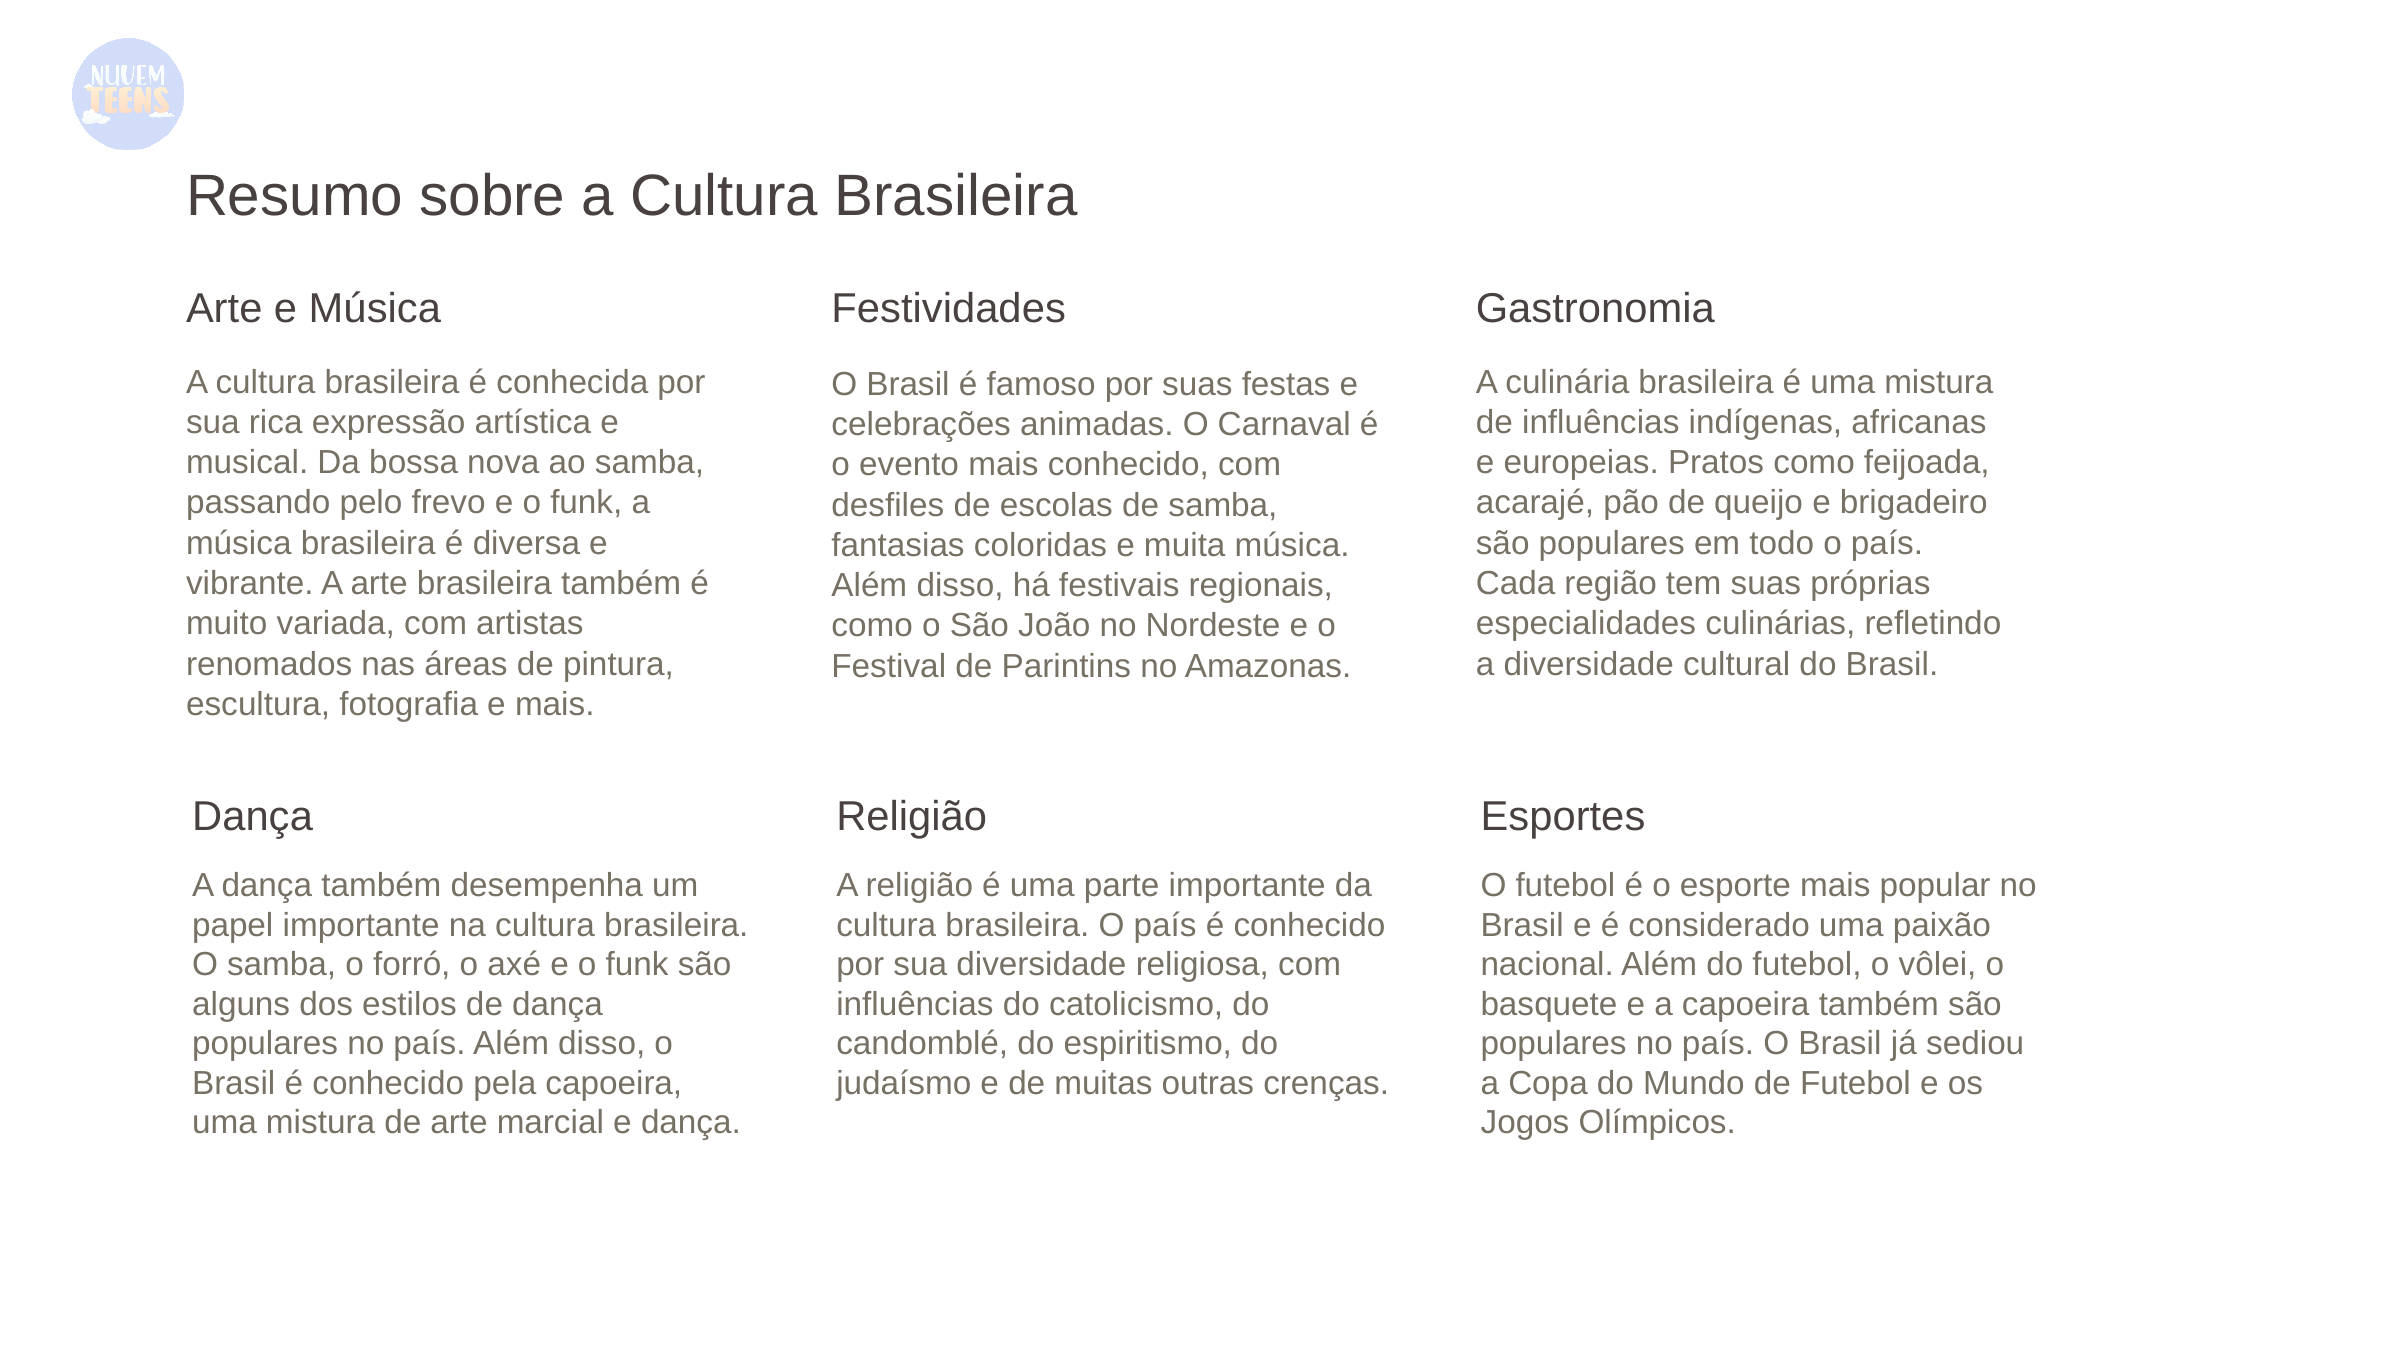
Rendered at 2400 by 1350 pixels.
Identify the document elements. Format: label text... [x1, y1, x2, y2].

text_box A dança também desempenha um papel importante na cultura brasileira. O samba, o forró, o axé e o funk são alguns dos estilos de dança populares no país. Além disso, o Brasil é conhecido pela capoeira, uma mistura de arte marcial e dança. [189, 862, 752, 1142]
text_box A cultura brasileira é conhecida por sua rica expressão artística e musical. Da bossa nova ao samba, passando pelo frevo e o funk, a música brasileira é diversa e vibrante. A arte brasileira também é muito variada, com artistas renomados nas áreas de pintura, escultura, fotografia e mais. [183, 357, 717, 722]
text_box Dança [189, 786, 405, 839]
text_box Religião [833, 786, 1100, 839]
text_box Gastronomia [1473, 278, 1913, 331]
text_box Festividades [828, 278, 1200, 331]
text_box O Brasil é famoso por suas festas e celebrações animadas. O Carnaval é o evento mais conhecido, com desfiles de escolas de samba, fantasias coloridas e muita música. Além disso, há festivais regionais, como o São João no Nordeste e o Festival de Parintins no Amazonas. [828, 359, 1397, 684]
text_box Arte e Música [183, 278, 538, 331]
picture [72, 38, 184, 150]
text_box O futebol é o esporte mais popular no Brasil e é considerado uma paixão nacional. Além do futebol, o vôlei, o basquete e a capoeira também são populares no país. O Brasil já sediou a Copa do Mundo de Futebol e os Jogos Olímpicos. [1478, 862, 2049, 1142]
text_box A culinária brasileira é uma mistura de influências indígenas, africanas e europeias. Pratos como feijoada, acarajé, pão de queijo e brigadeiro são populares em todo o país. Cada região tem suas próprias especialidades culinárias, refletindo a diversidade cultural do Brasil. [1473, 357, 2007, 682]
title Resumo sobre a Cultura Brasileira [183, 154, 1678, 383]
text_box Esportes [1478, 786, 1776, 839]
text_box A religião é uma parte importante da cultura brasileira. O país é conhecido por sua diversidade religiosa, com influências do catolicismo, do candomblé, do espiritismo, do judaísmo e de muitas outras crenças. [833, 862, 1397, 1103]
